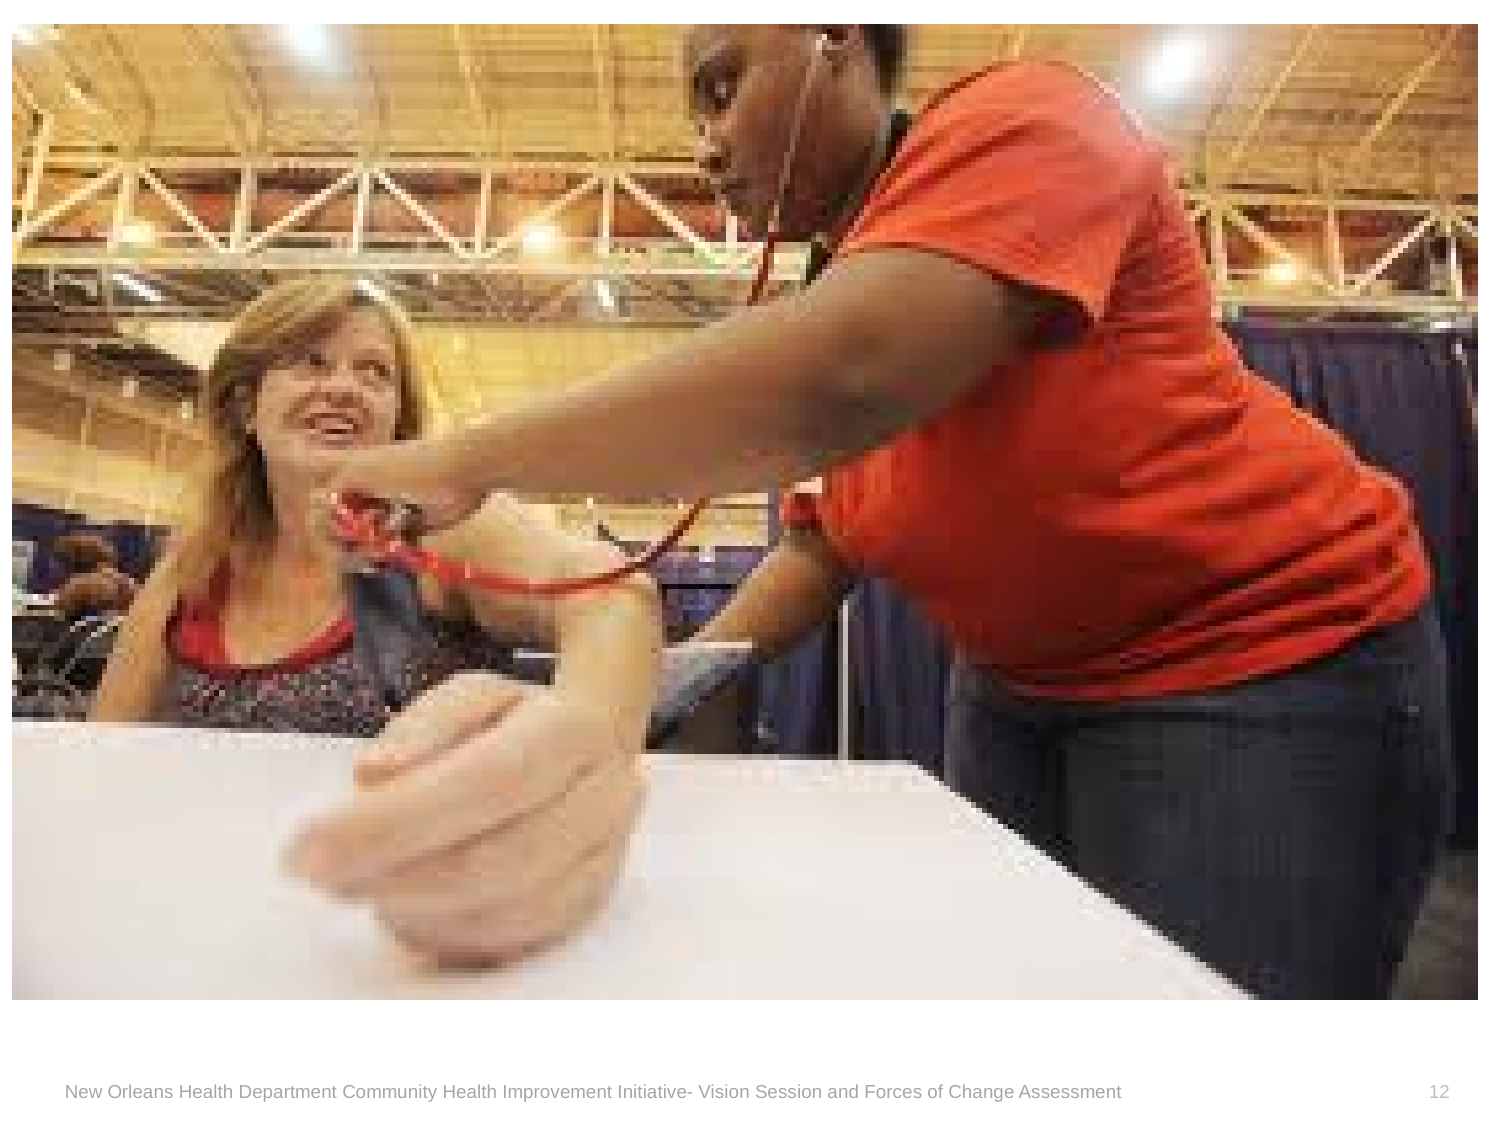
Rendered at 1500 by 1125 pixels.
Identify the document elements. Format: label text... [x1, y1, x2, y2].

text_box New Orleans Health Department Community Health Improvement Initiative- Vision Session and Forces of Change Assessment [50, 1072, 1363, 1113]
picture [12, 24, 1478, 1001]
slide_number 12 [1074, 1062, 1450, 1103]
